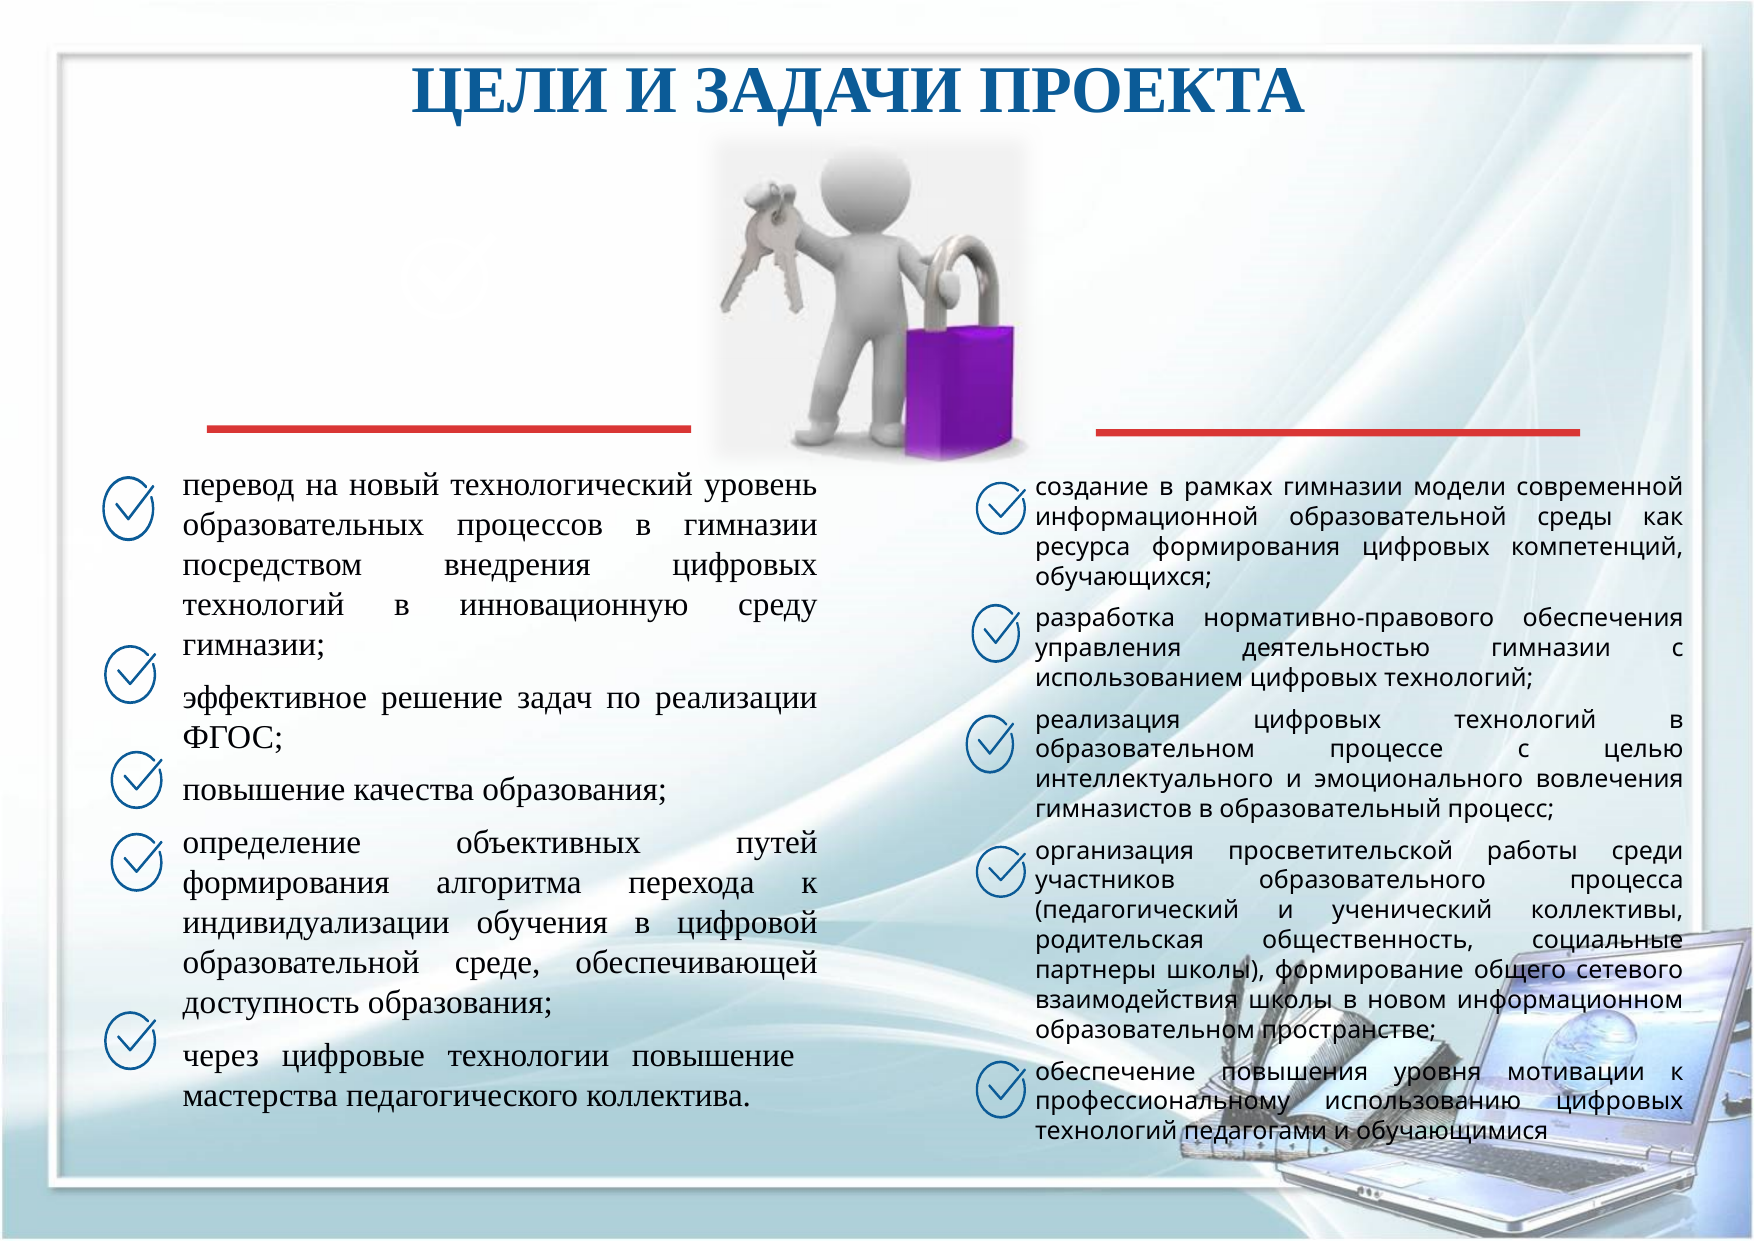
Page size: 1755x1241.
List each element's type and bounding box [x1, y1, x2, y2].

picture [0, 0, 1755, 1241]
text_box [102, 454, 834, 1211]
text_box [975, 463, 1700, 1166]
